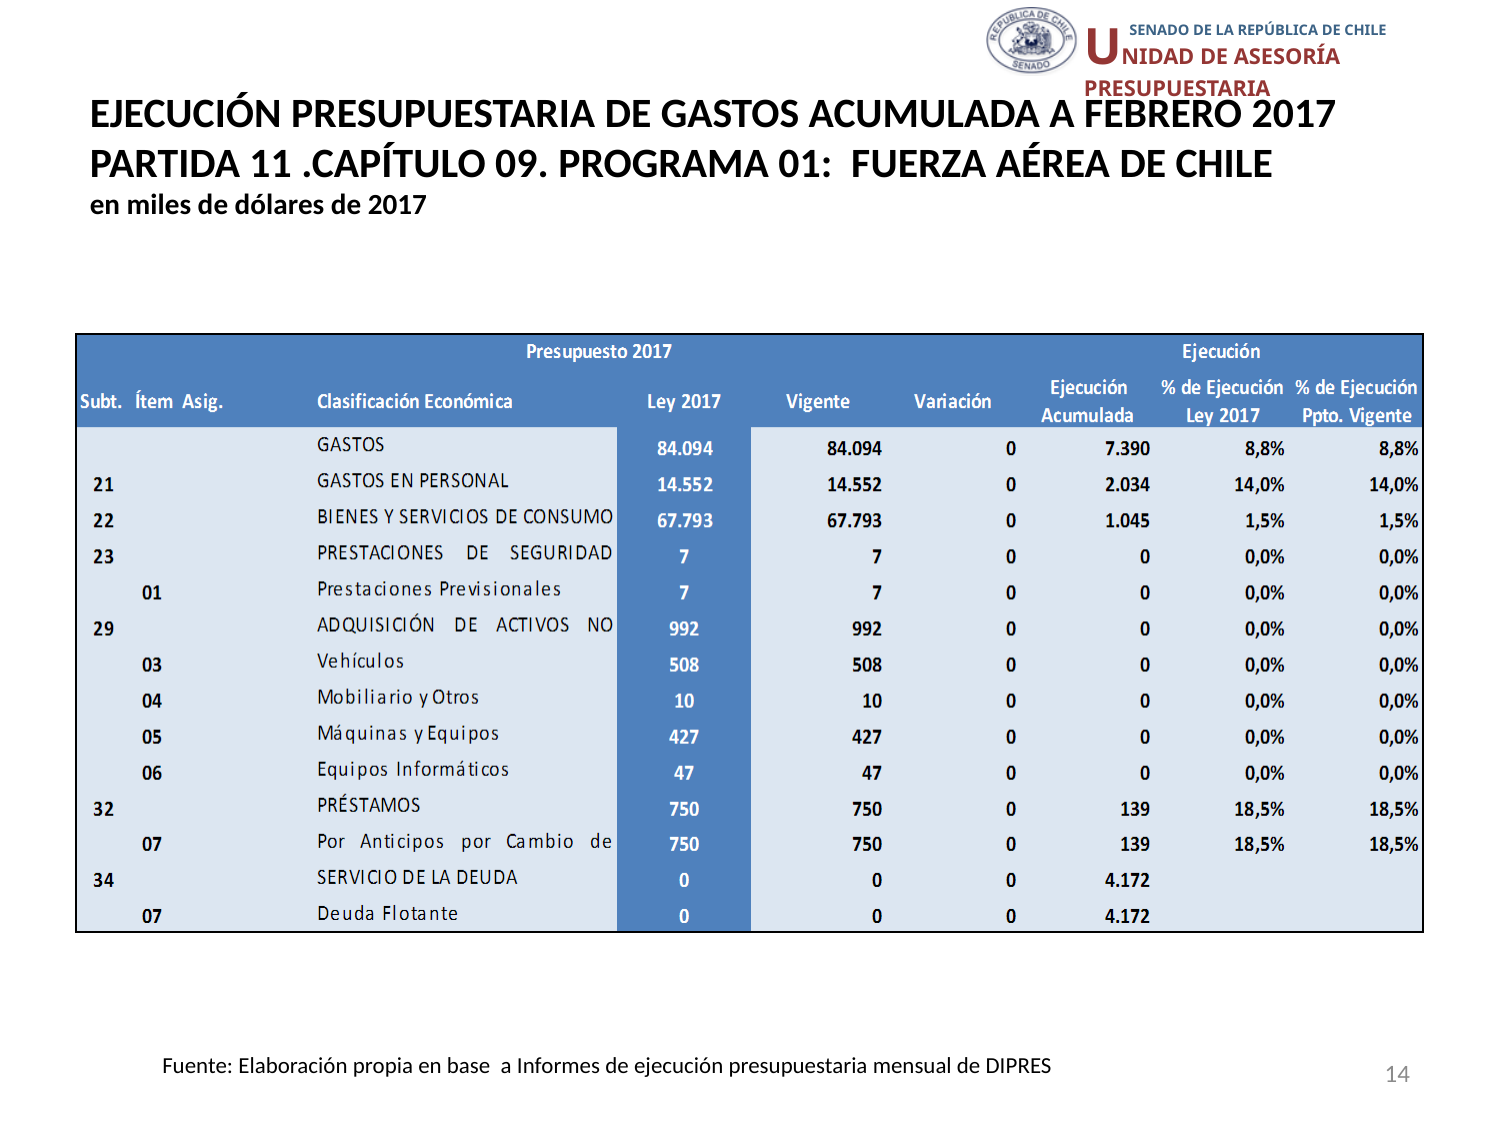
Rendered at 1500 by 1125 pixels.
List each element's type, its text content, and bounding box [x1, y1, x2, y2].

picture [986, 7, 1079, 76]
slide_number 14 [1074, 1042, 1425, 1103]
footer Fuente: Elaboración propia en base a Informes de ejecución presupuestaria mensual de DIPRES [147, 1042, 1074, 1103]
title EJECUCIÓN PRESUPUESTARIA DE GASTOS ACUMULADA A FEBRERO 2017 PARTIDA 11 .CAPÍTULO 09. PROGRAMA 01: FUERZA AÉREA DE CHILE en miles de dólares de 2017 [75, 78, 1425, 197]
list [74, 333, 1426, 934]
